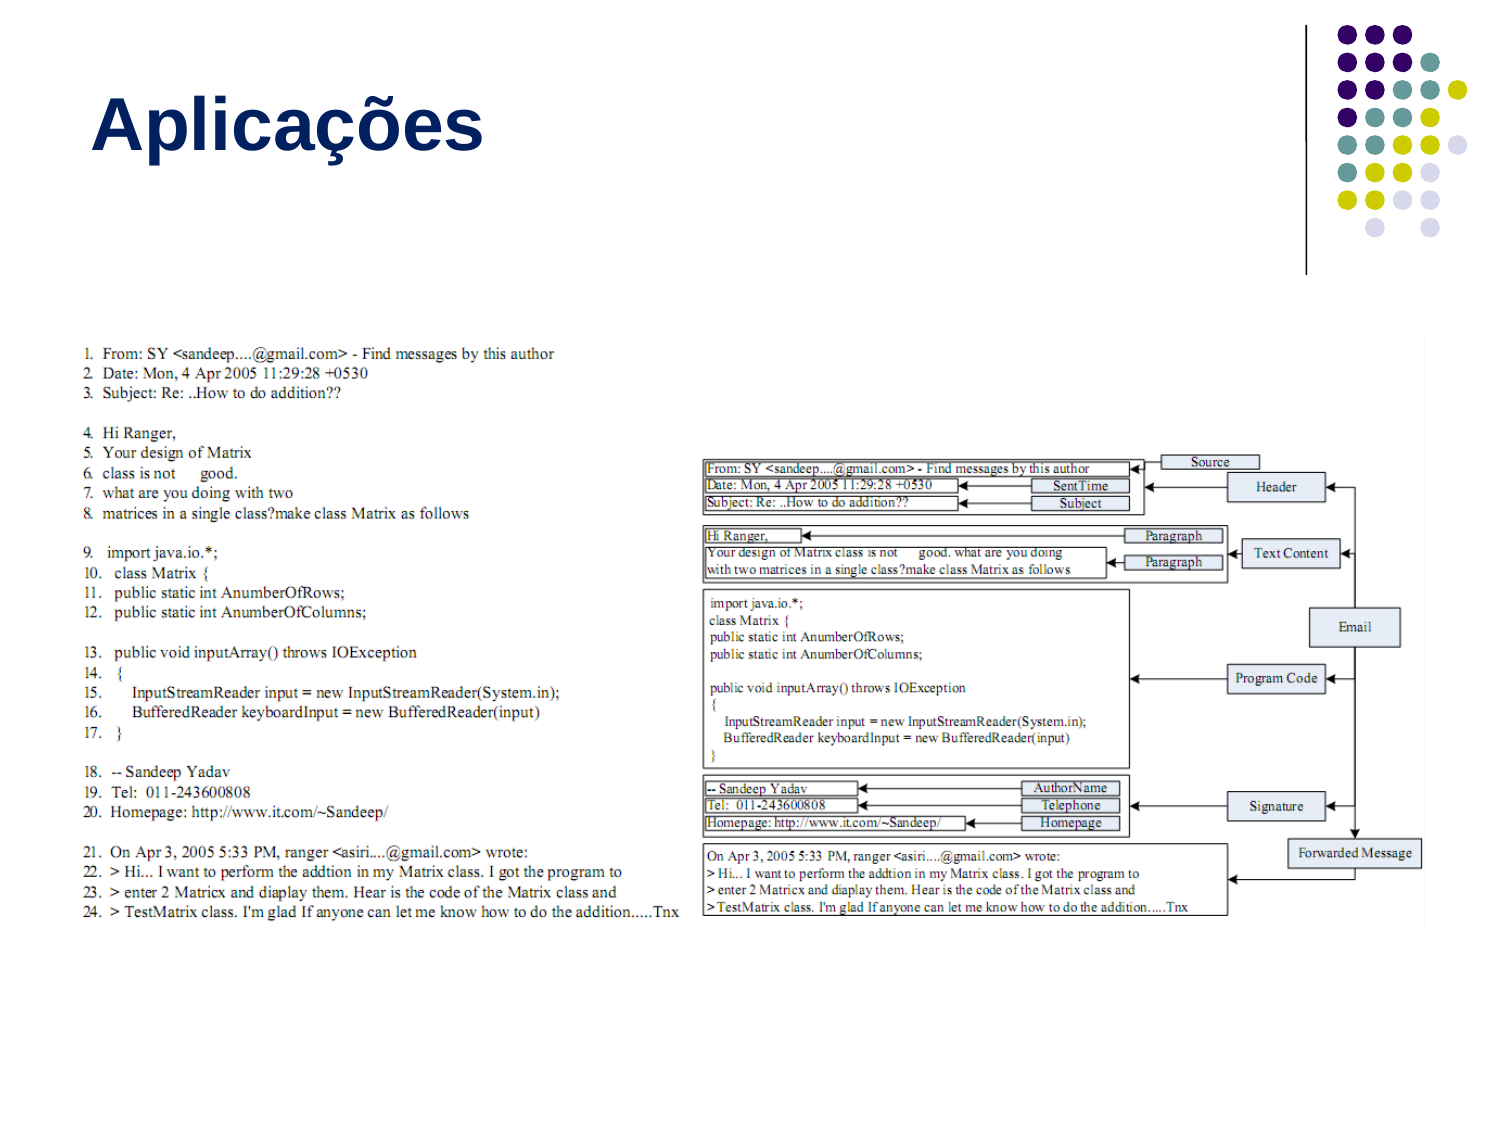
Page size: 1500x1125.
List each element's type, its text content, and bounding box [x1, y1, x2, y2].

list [74, 336, 1426, 931]
title Aplicações [74, 19, 1313, 173]
